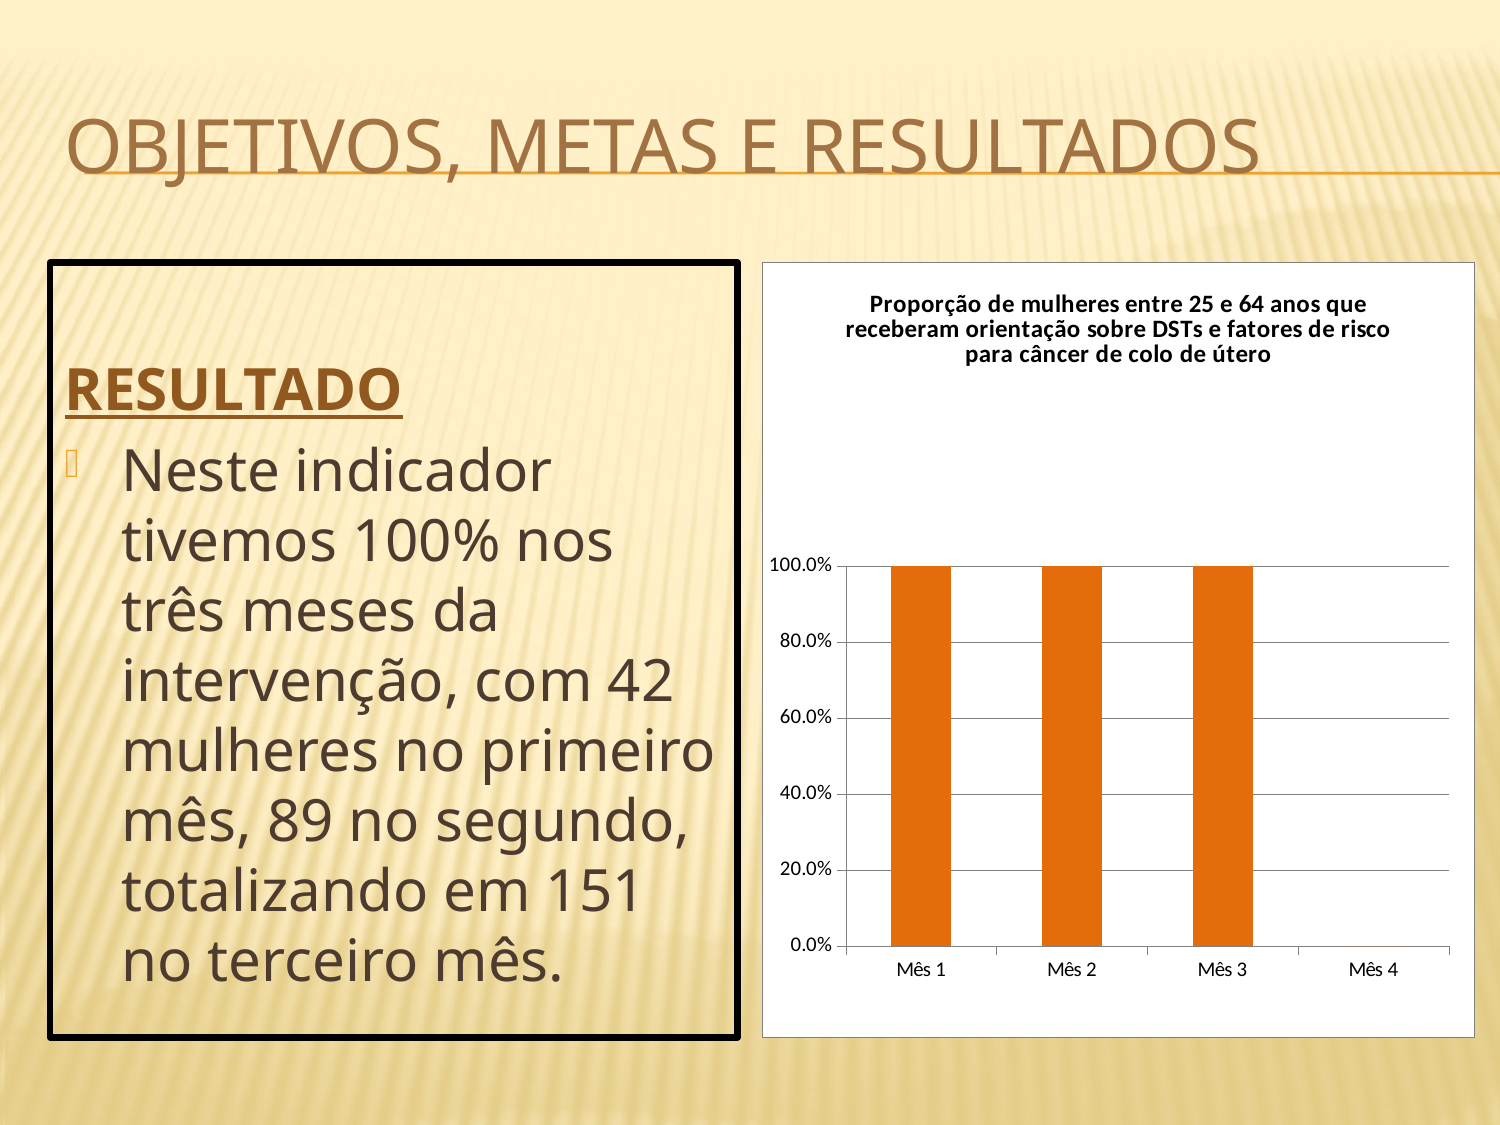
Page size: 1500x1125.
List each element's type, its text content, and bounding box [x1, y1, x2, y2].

chart [762, 262, 1476, 1038]
title Objetivos, metas e resultados [49, 75, 1475, 213]
list RESULTADO Neste indicador tivemos 100% nos três meses da intervenção, com 42 mulheres no primeiro mês, 89 no segundo, totalizando em 151 no terceiro mês. [50, 262, 738, 1038]
